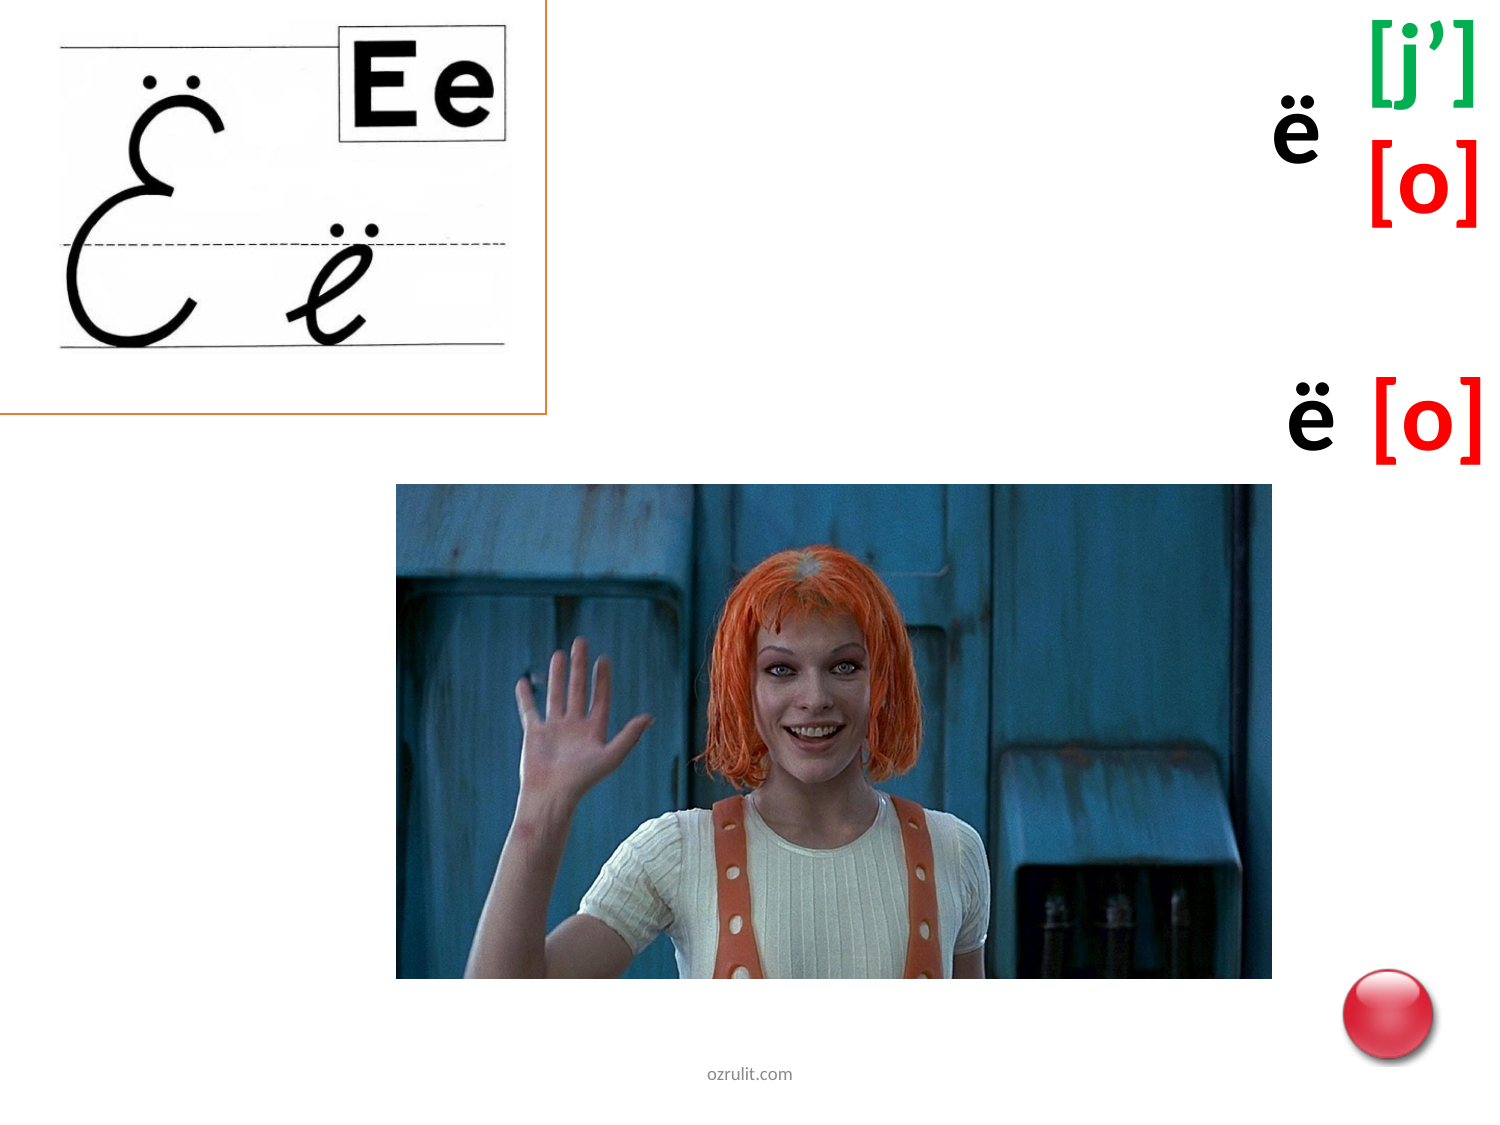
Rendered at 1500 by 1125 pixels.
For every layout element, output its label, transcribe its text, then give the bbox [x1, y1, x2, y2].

text_box ё [1271, 343, 1352, 478]
picture [1335, 960, 1442, 1067]
text_box [j’] [o] [1350, 0, 1500, 241]
text_box [o] [1354, 343, 1500, 478]
footer ozrulit.com [496, 1042, 1004, 1103]
text_box ё [1256, 56, 1337, 191]
picture [0, 0, 546, 414]
picture [396, 484, 1272, 979]
